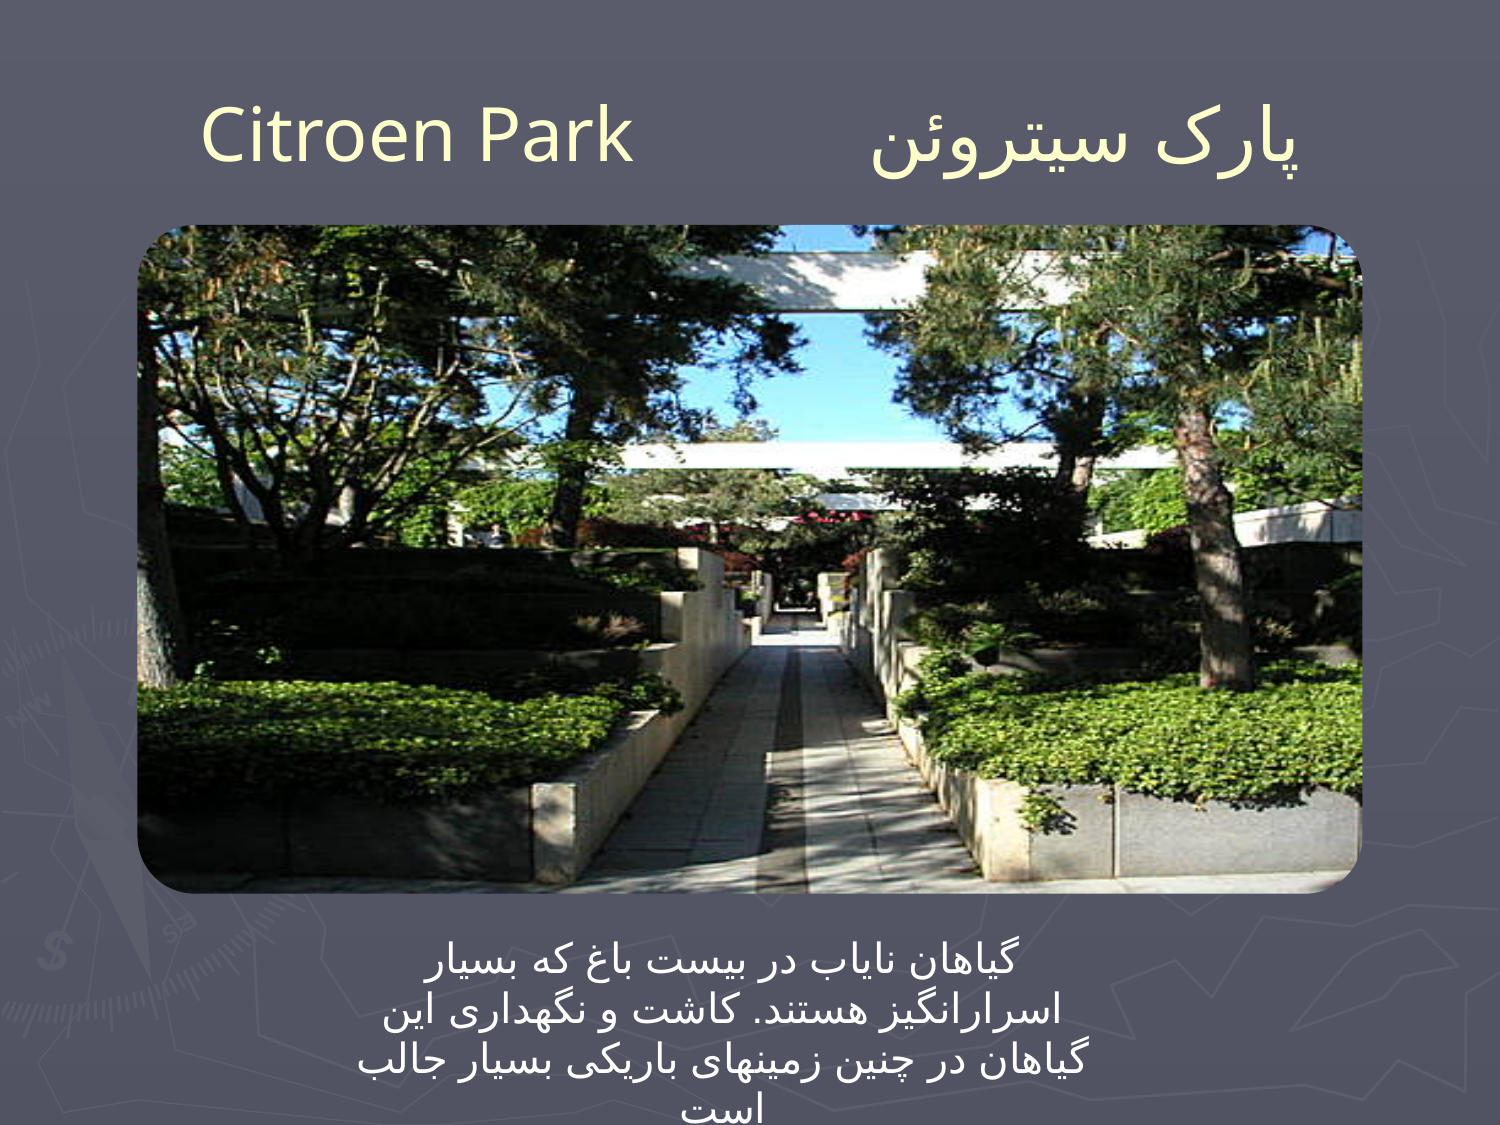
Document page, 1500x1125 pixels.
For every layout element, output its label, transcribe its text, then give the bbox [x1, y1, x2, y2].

picture [137, 224, 1363, 894]
title Citroen Park پارک سیتروئن [49, 37, 1451, 226]
text_box گیاهان نایاب در بیست باغ که بسیار اسرارانگیز هستند. کاشت و نگهداری این گیاهان در چنین زمینهای باریکی بسیار جالب است [324, 924, 1121, 1125]
